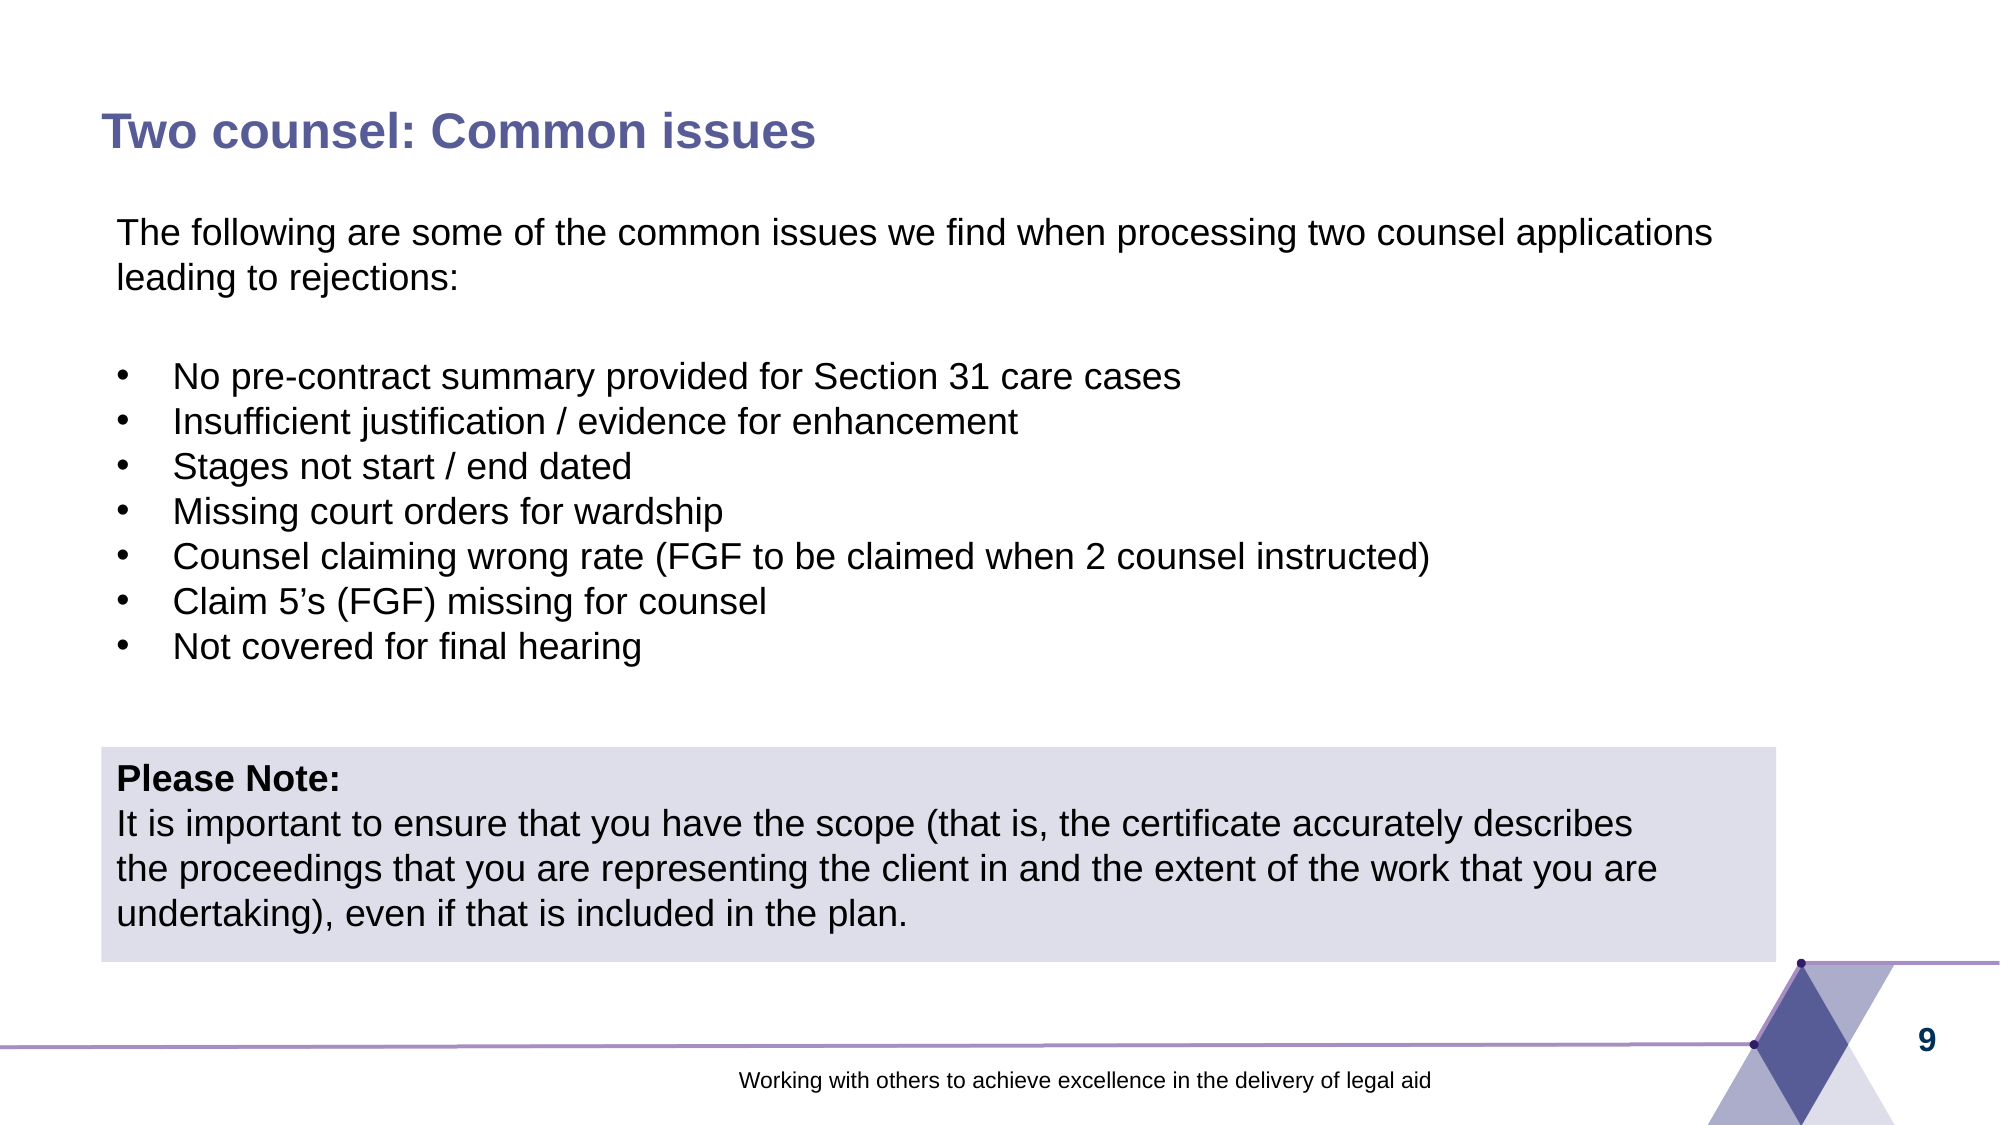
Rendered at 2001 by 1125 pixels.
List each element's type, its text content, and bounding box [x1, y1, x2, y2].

title Two counsel: Common issues [101, 105, 1368, 162]
picture [0, 1, 2000, 1125]
slide_number 9 [1905, 1017, 1950, 1060]
text_box Please Note: It is important to ensure that you have the scope (that is, the certificate accurately describes the proceedings that you are representing the client in and the extent of the work that you are undertaking), even if that is included in the plan. [101, 746, 1777, 962]
text_box The following are some of the common issues we find when processing two counsel applications leading to rejections: [101, 200, 1859, 306]
text_box No pre-contract summary provided for Section 31 care cases Insufficient justification / evidence for enhancement Stages not start / end dated Missing court orders for wardship Counsel claiming wrong rate (FGF to be claimed when 2 counsel instructed) Claim 5’s (FGF) missing for counsel Not covered for final hearing [101, 344, 1922, 720]
footer Working with others to achieve excellence in the delivery of legal aid [314, 1038, 1433, 1093]
